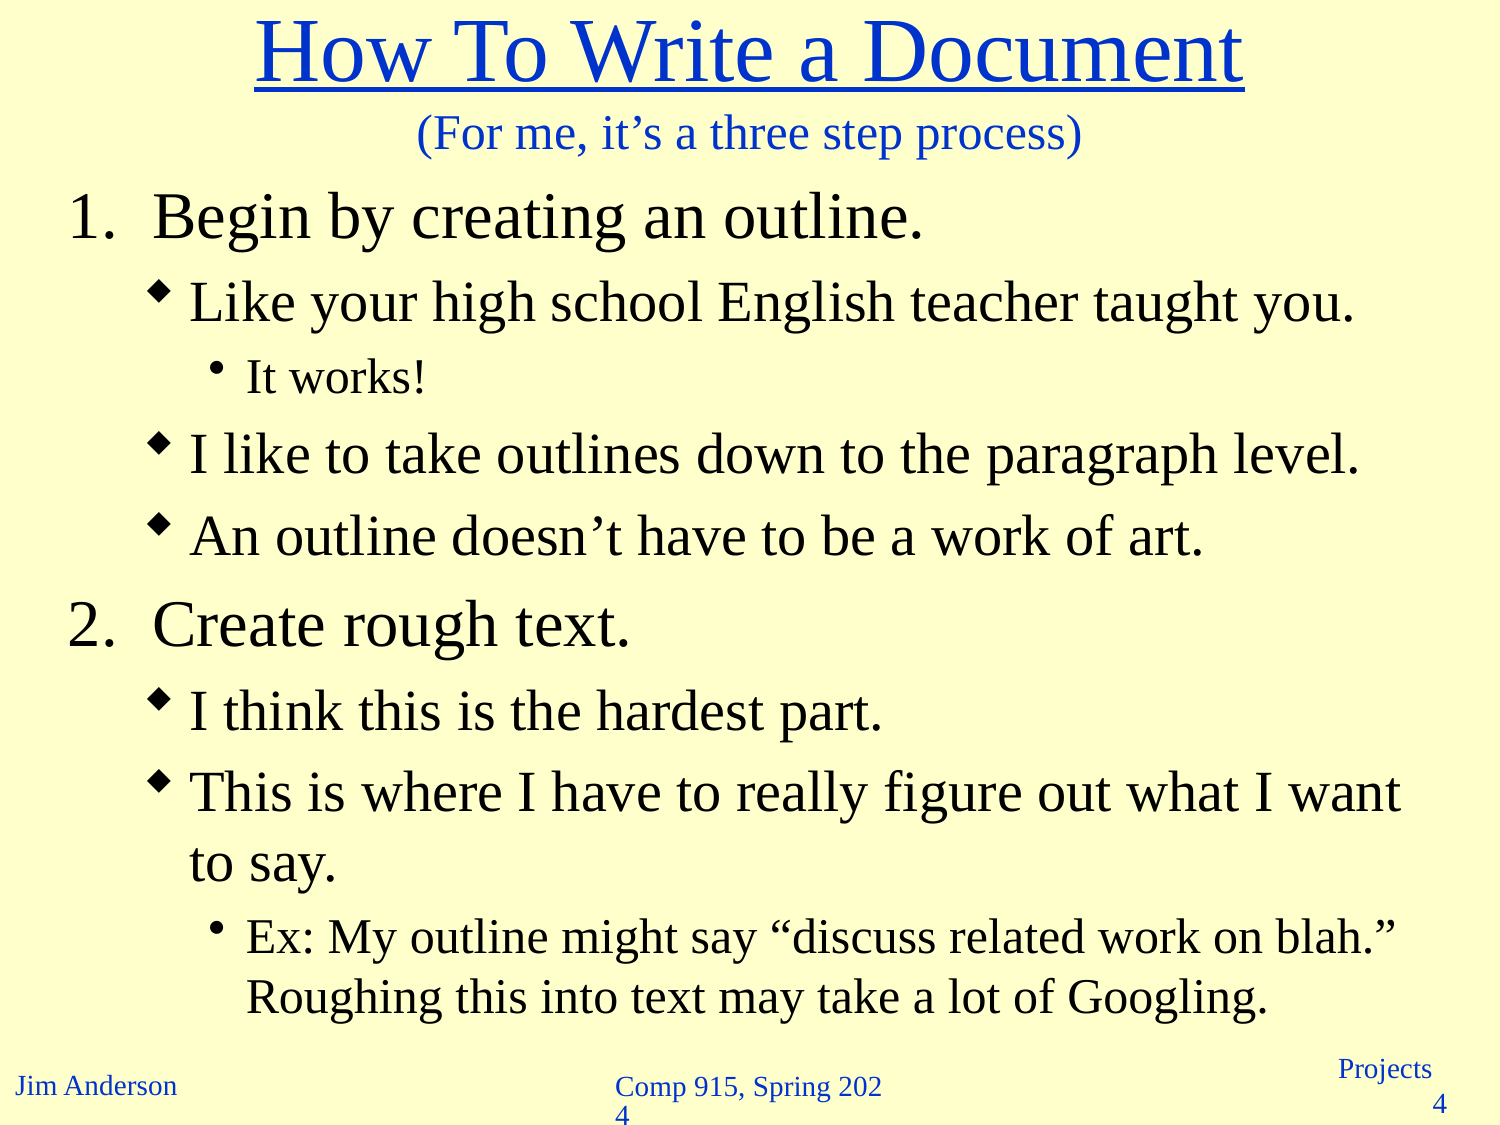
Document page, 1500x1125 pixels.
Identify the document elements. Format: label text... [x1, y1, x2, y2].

footer Comp 915, Spring 2024 [599, 1046, 913, 1123]
list Begin by creating an outline. Like your high school English teacher taught you. It works! I like to take outlines down to the paragraph level. An outline doesn’t have to be a work of art. Create rough text. I think this is the hardest part. This is where I have to really figure out what I want to say. Ex: My outline might say “discuss related work on blah.” Roughing this into text may take a lot of Googling. [52, 164, 1457, 965]
title How To Write a Document (For me, it’s a three step process) [0, 0, 1500, 151]
slide_number Projects 4 [1312, 1052, 1463, 1116]
